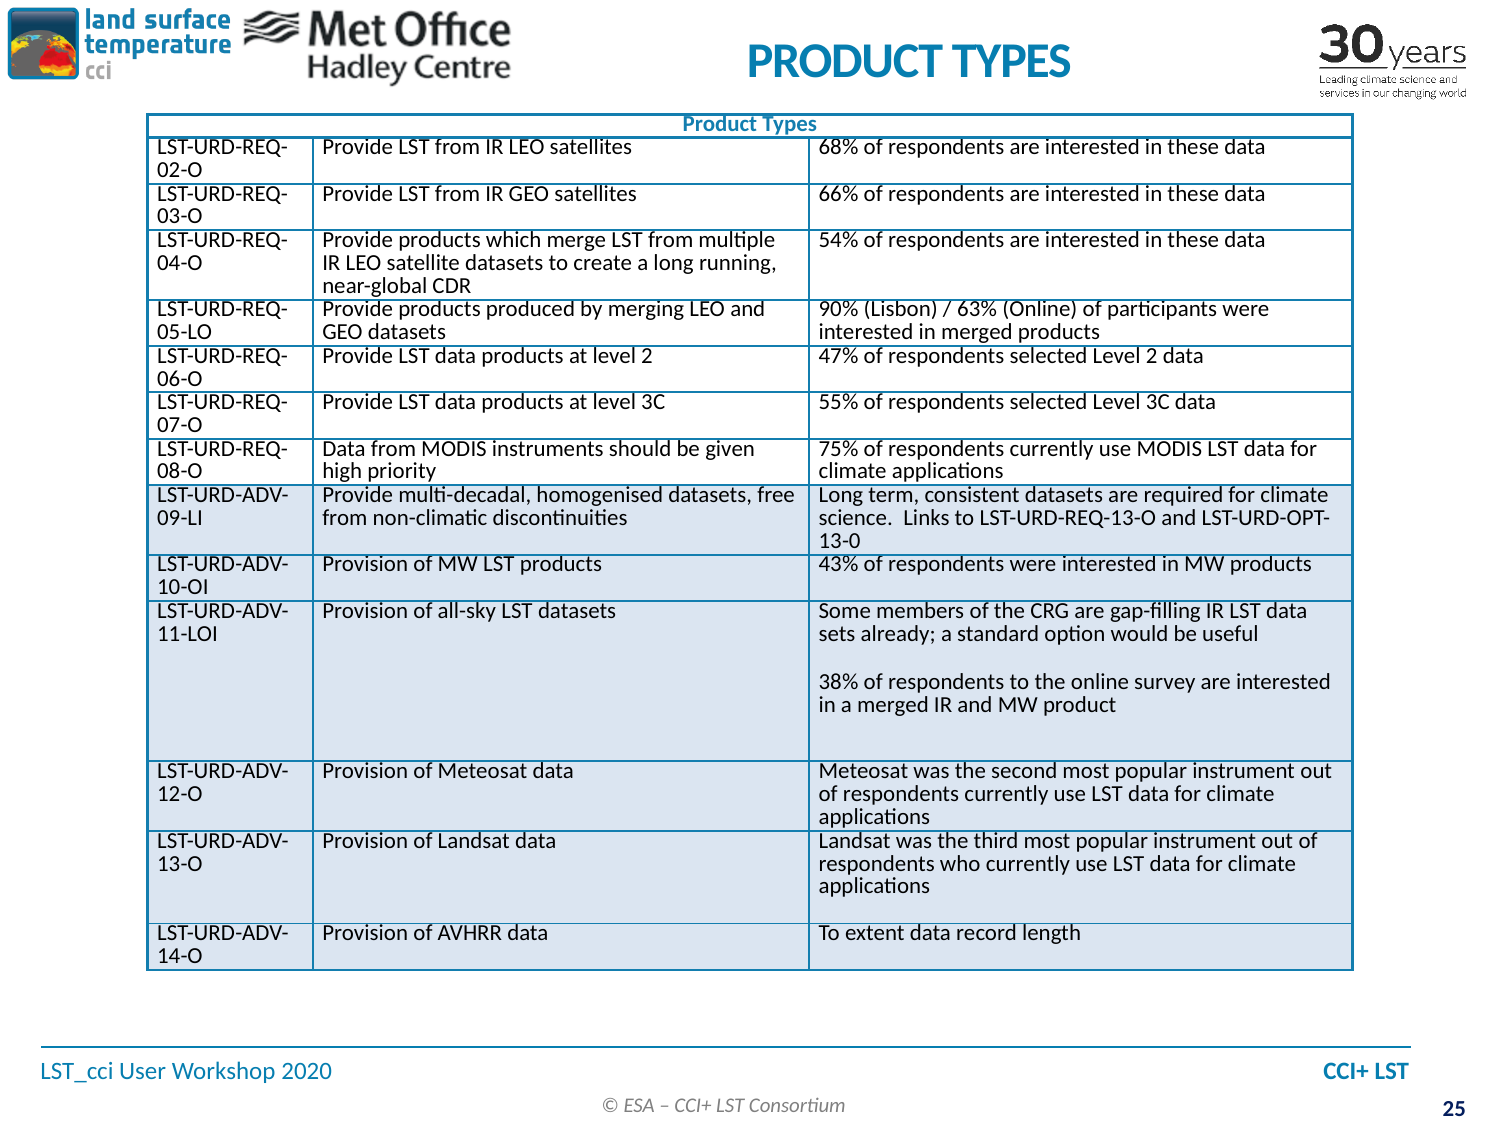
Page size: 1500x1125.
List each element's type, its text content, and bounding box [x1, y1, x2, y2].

table_cell Provide LST data products at level 2 [314, 347, 808, 391]
table_cell Provide LST from IR GEO satellites [314, 185, 808, 229]
table_cell Provision of Landsat data [314, 832, 808, 923]
table_cell LST-URD-ADV-13-O [149, 832, 312, 923]
table_cell 43% of respondents were interested in MW products [810, 556, 1351, 600]
table_cell LST-URD-ADV-14-O [149, 924, 312, 969]
table_cell Provide products produced by merging LEO and GEO datasets [314, 301, 808, 345]
table_cell Long term, consistent datasets are required for climate science. Links to LST-URD-REQ-13-O and LST-URD-OPT-13-0 [810, 486, 1351, 554]
table_cell 66% of respondents are interested in these data [810, 185, 1351, 229]
title Product Types [525, 7, 1294, 108]
picture [0, 0, 237, 88]
table_cell LST-URD-ADV-11-LOI [149, 602, 312, 760]
table_cell 55% of respondents selected Level 3C data [810, 393, 1351, 438]
table_cell Provision of MW LST products [314, 556, 808, 600]
table_cell LST-URD-REQ-07-O [149, 393, 312, 438]
table_cell Some members of the CRG are gap-filling IR LST data sets already; a standard option would be useful 38% of respondents to the online survey are interested in a merged IR and MW product [810, 602, 1351, 760]
table_cell Meteosat was the second most popular instrument out of respondents currently use LST data for climate applications [810, 762, 1351, 830]
table_cell LST-URD-REQ-02-O [149, 139, 312, 183]
table_cell LST-URD-REQ-05-LO [149, 301, 312, 345]
table_cell LST-URD-REQ-08-O [149, 440, 312, 484]
table_cell 47% of respondents selected Level 2 data [810, 347, 1351, 391]
table_cell Provision of all-sky LST datasets [314, 602, 808, 760]
table_cell LST-URD-REQ-03-O [149, 185, 312, 229]
table_cell Provision of Meteosat data [314, 762, 808, 830]
table_cell LST-URD-REQ-06-O [149, 347, 312, 391]
table_cell Data from MODIS instruments should be given high priority [314, 440, 808, 484]
table_cell Provide LST from IR LEO satellites [314, 139, 808, 183]
table_cell 75% of respondents currently use MODIS LST data for climate applications [810, 440, 1351, 484]
table_cell Landsat was the third most popular instrument out of respondents who currently use LST data for climate applications [810, 832, 1351, 923]
table_cell Provide multi-decadal, homogenised datasets, free from non-climatic discontinuities [314, 486, 808, 554]
table_cell LST-URD-ADV-10-OI [149, 556, 312, 600]
table_header Product Types [149, 116, 1351, 136]
table_cell Provide products which merge LST from multiple IR LEO satellite datasets to create a long running, near-global CDR [314, 231, 808, 299]
table_cell 68% of respondents are interested in these data [810, 139, 1351, 183]
table_cell To extent data record length [810, 924, 1351, 969]
table_cell Provision of AVHRR data [314, 924, 808, 969]
table_cell Provide LST data products at level 3C [314, 393, 808, 438]
table_cell LST-URD-ADV-09-LI [149, 486, 312, 554]
picture [1305, 1, 1483, 119]
table_cell 90% (Lisbon) / 63% (Online) of participants were interested in merged products [810, 301, 1351, 345]
table_cell LST-URD-REQ-04-O [149, 231, 312, 299]
table_cell 54% of respondents are interested in these data [810, 231, 1351, 299]
table_cell LST-URD-ADV-12-O [149, 762, 312, 830]
picture [239, 5, 514, 90]
